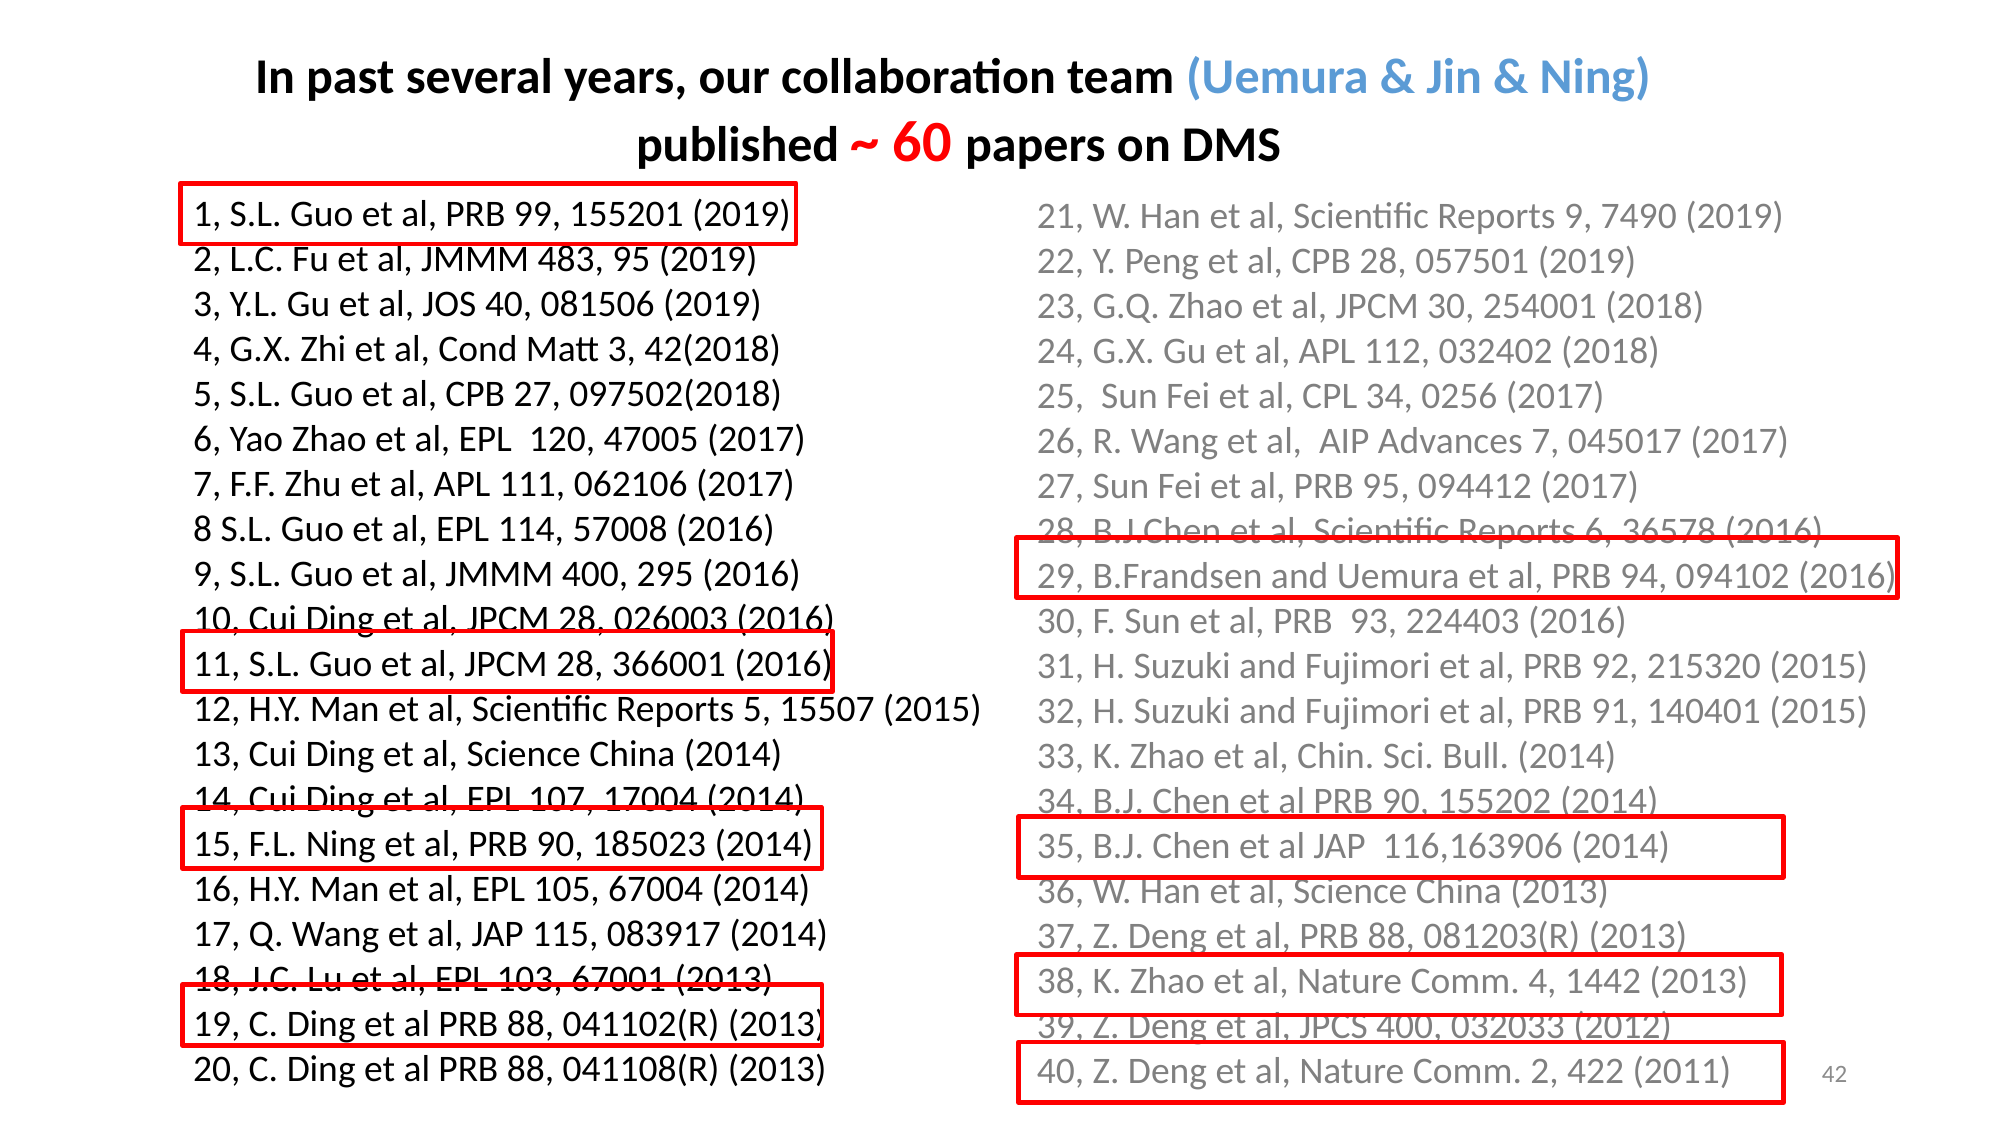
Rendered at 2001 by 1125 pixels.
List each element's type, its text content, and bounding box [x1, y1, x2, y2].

text_box [1018, 816, 1784, 878]
text_box [1016, 954, 1782, 1015]
text_box In past several years, our collaboration team (Uemura & Jin & Ning) published ~ 60 papers on DMS [240, 36, 1677, 181]
text_box [1018, 1041, 1784, 1103]
text_box 21, W. Han et al, Scientific Reports 9, 7490 (2019) 22, Y. Peng et al, CPB 28, 057501 (2019) 23, G.Q. Zhao et al, JPCM 30, 254001 (2018) 24, G.X. Gu et al, APL 112, 032402 (2018) 25, Sun Fei et al, CPL 34, 0256 (2017) 26, R. Wang et al, AIP Advances 7, 045017 (2017) 27, Sun Fei et al, PRB 95, 094412 (2017) 28, B.J.Chen et al, Scientific Reports 6, 36578 (2016) 29, B.Frandsen and Uemura et al, PRB 94, 094102 (2016) 30, F. Sun et al, PRB 93, 224403 (2016) 31, H. Suzuki and Fujimori et al, PRB 92, 215320 (2015) 32, H. Suzuki and Fujimori et al, PRB 91, 140401 (2015) 33, K. Zhao et al, Chin. Sci. Bull. (2014) 34, B.J. Chen et al PRB 90, 155202 (2014) 35, B.J. Chen et al JAP 116,163906 (2014) 36, W. Han et al, Science China (2013) 37, Z. Deng et al, PRB 88, 081203(R) (2013) 38, K. Zhao et al, Nature Comm. 4, 1442 (2013) 39, Z. Deng et al, JPCS 400, 032033 (2012) 40, Z. Deng et al, Nature Comm. 2, 422 (2011) [1022, 183, 1922, 1099]
text_box 1, S.L. Guo et al, PRB 99, 155201 (2019) 2, L.C. Fu et al, JMMM 483, 95 (2019) 3, Y.L. Gu et al, JOS 40, 081506 (2019) 4, G.X. Zhi et al, Cond Matt 3, 42(2018) 5, S.L. Guo et al, CPB 27, 097502(2018) 6, Yao Zhao et al, EPL 120, 47005 (2017) 7, F.F. Zhu et al, APL 111, 062106 (2017) 8 S.L. Guo et al, EPL 114, 57008 (2016) 9, S.L. Guo et al, JMMM 400, 295 (2016) 10, Cui Ding et al, JPCM 28, 026003 (2016) 11, S.L. Guo et al, JPCM 28, 366001 (2016) 12, H.Y. Man et al, Scientific Reports 5, 15507 (2015) 13, Cui Ding et al, Science China (2014) 14, Cui Ding et al, EPL 107, 17004 (2014) 15, F.L. Ning et al, PRB 90, 185023 (2014) 16, H.Y. Man et al, EPL 105, 67004 (2014) 17, Q. Wang et al, JAP 115, 083917 (2014) 18, J.C. Lu et al, EPL 103, 67001 (2013) 19, C. Ding et al PRB 88, 041102(R) (2013) 20, C. Ding et al PRB 88, 041108(R) (2013) [178, 181, 998, 1097]
text_box [1016, 537, 1898, 598]
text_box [180, 183, 833, 1046]
slide_number 42 [1784, 1042, 1863, 1103]
